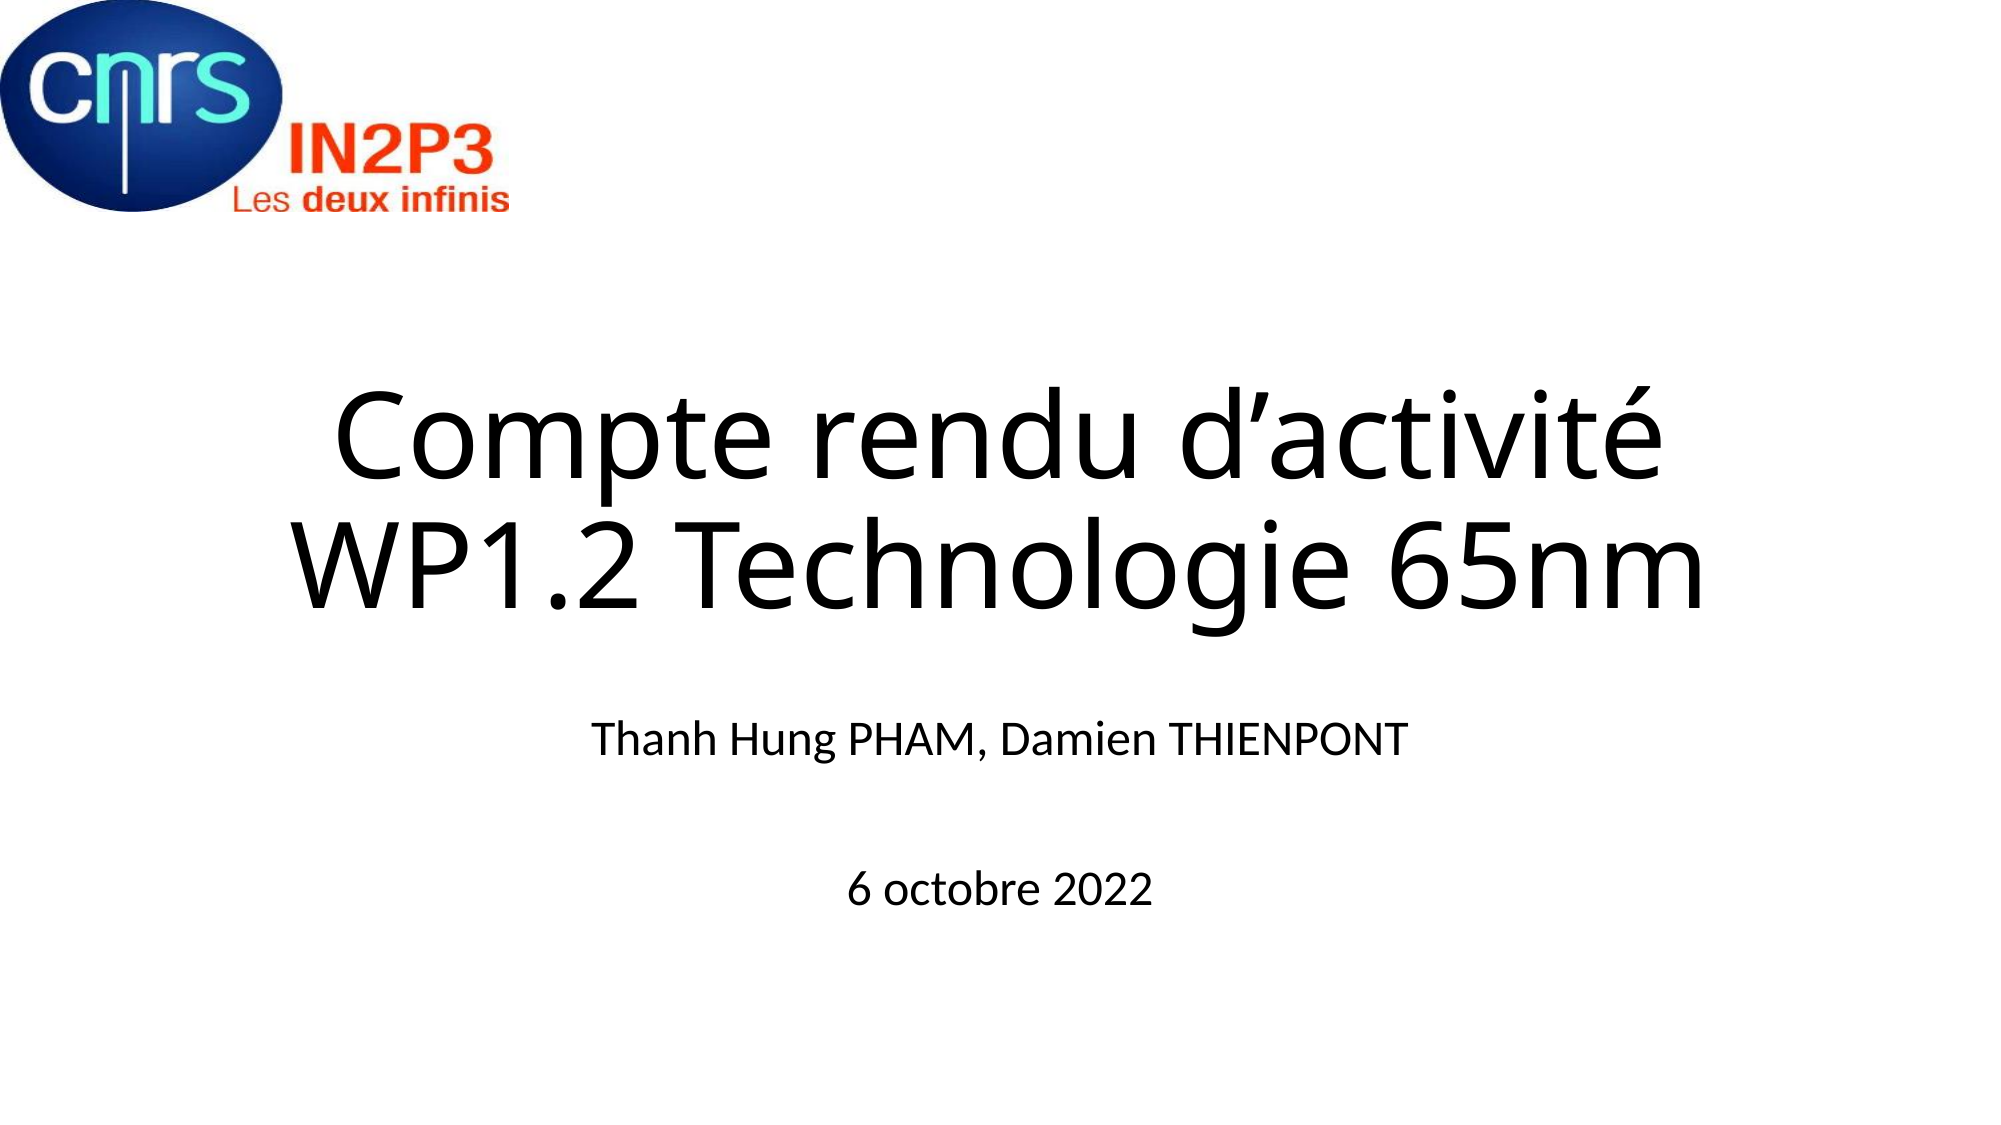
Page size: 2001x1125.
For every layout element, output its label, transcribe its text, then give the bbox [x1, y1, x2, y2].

picture [0, 0, 509, 213]
subtitle Thanh Hung PHAM, Damien THIENPONT 6 octobre 2022 [249, 705, 1750, 977]
title Compte rendu d’activité WP1.2 Technologie 65nm [249, 250, 1750, 642]
